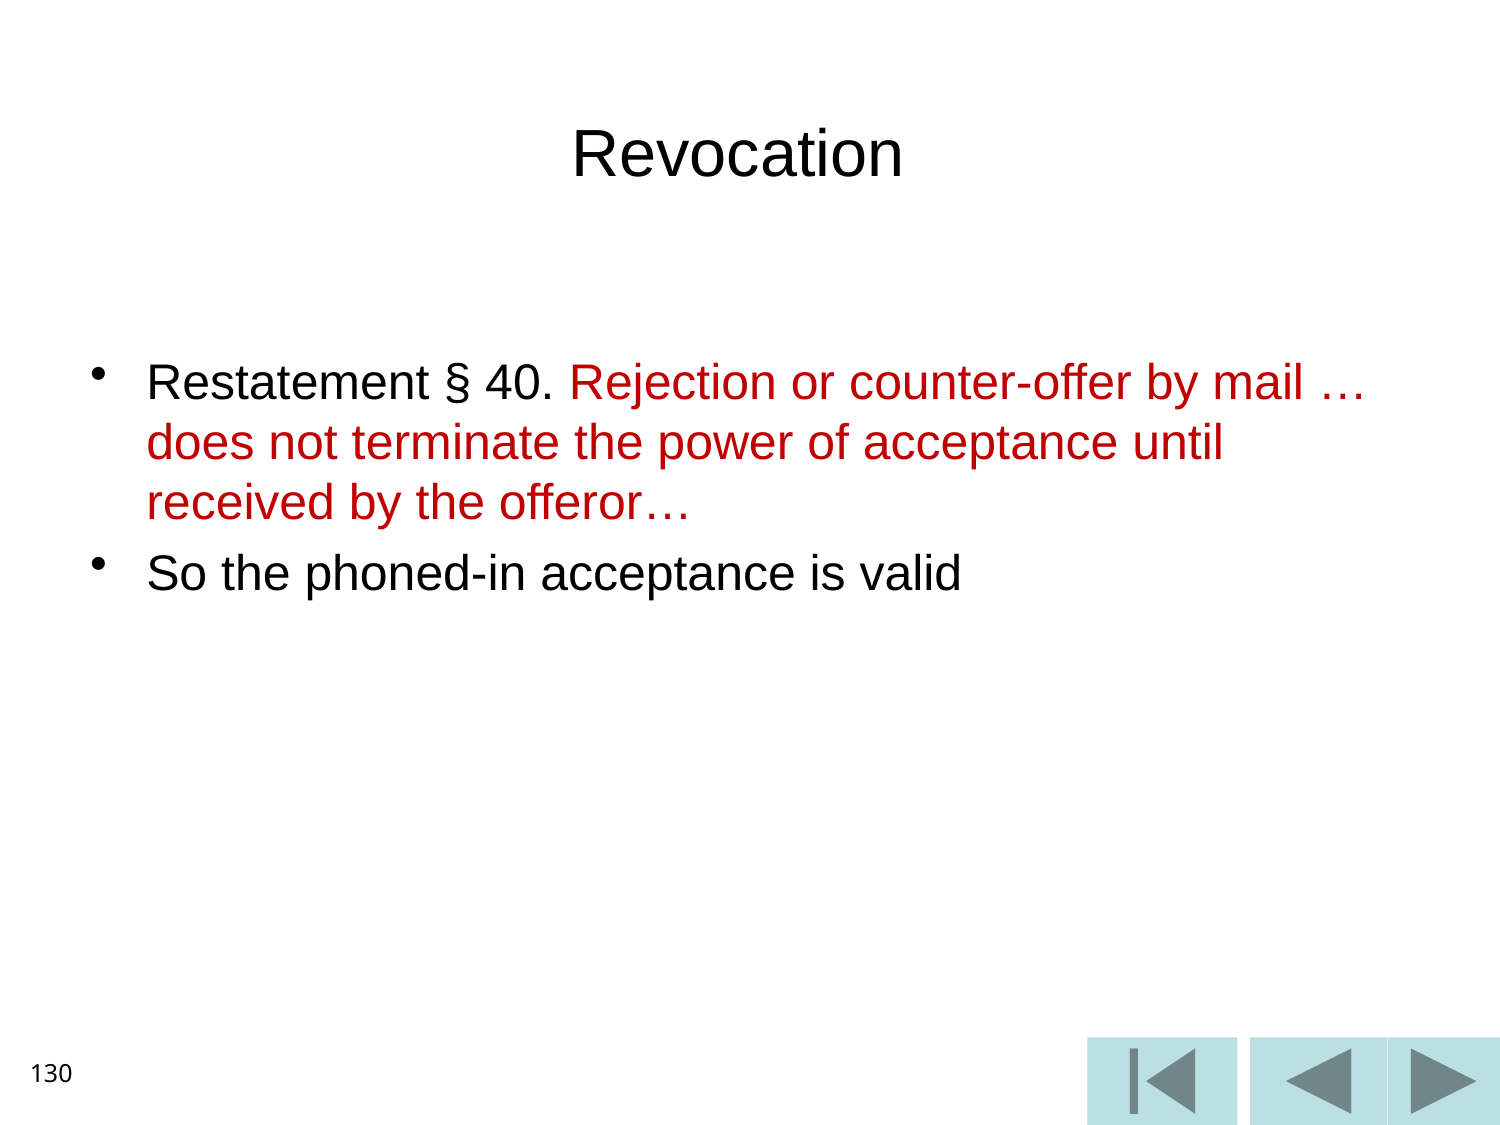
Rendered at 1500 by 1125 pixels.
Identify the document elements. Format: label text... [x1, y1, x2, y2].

title Revocation [99, 50, 1413, 250]
slide_number 130 [0, 1049, 88, 1125]
list Restatement § 40. Rejection or counter-offer by mail … does not terminate the power of acceptance until received by the offeror… So the phoned-in acceptance is valid [75, 262, 1425, 1005]
